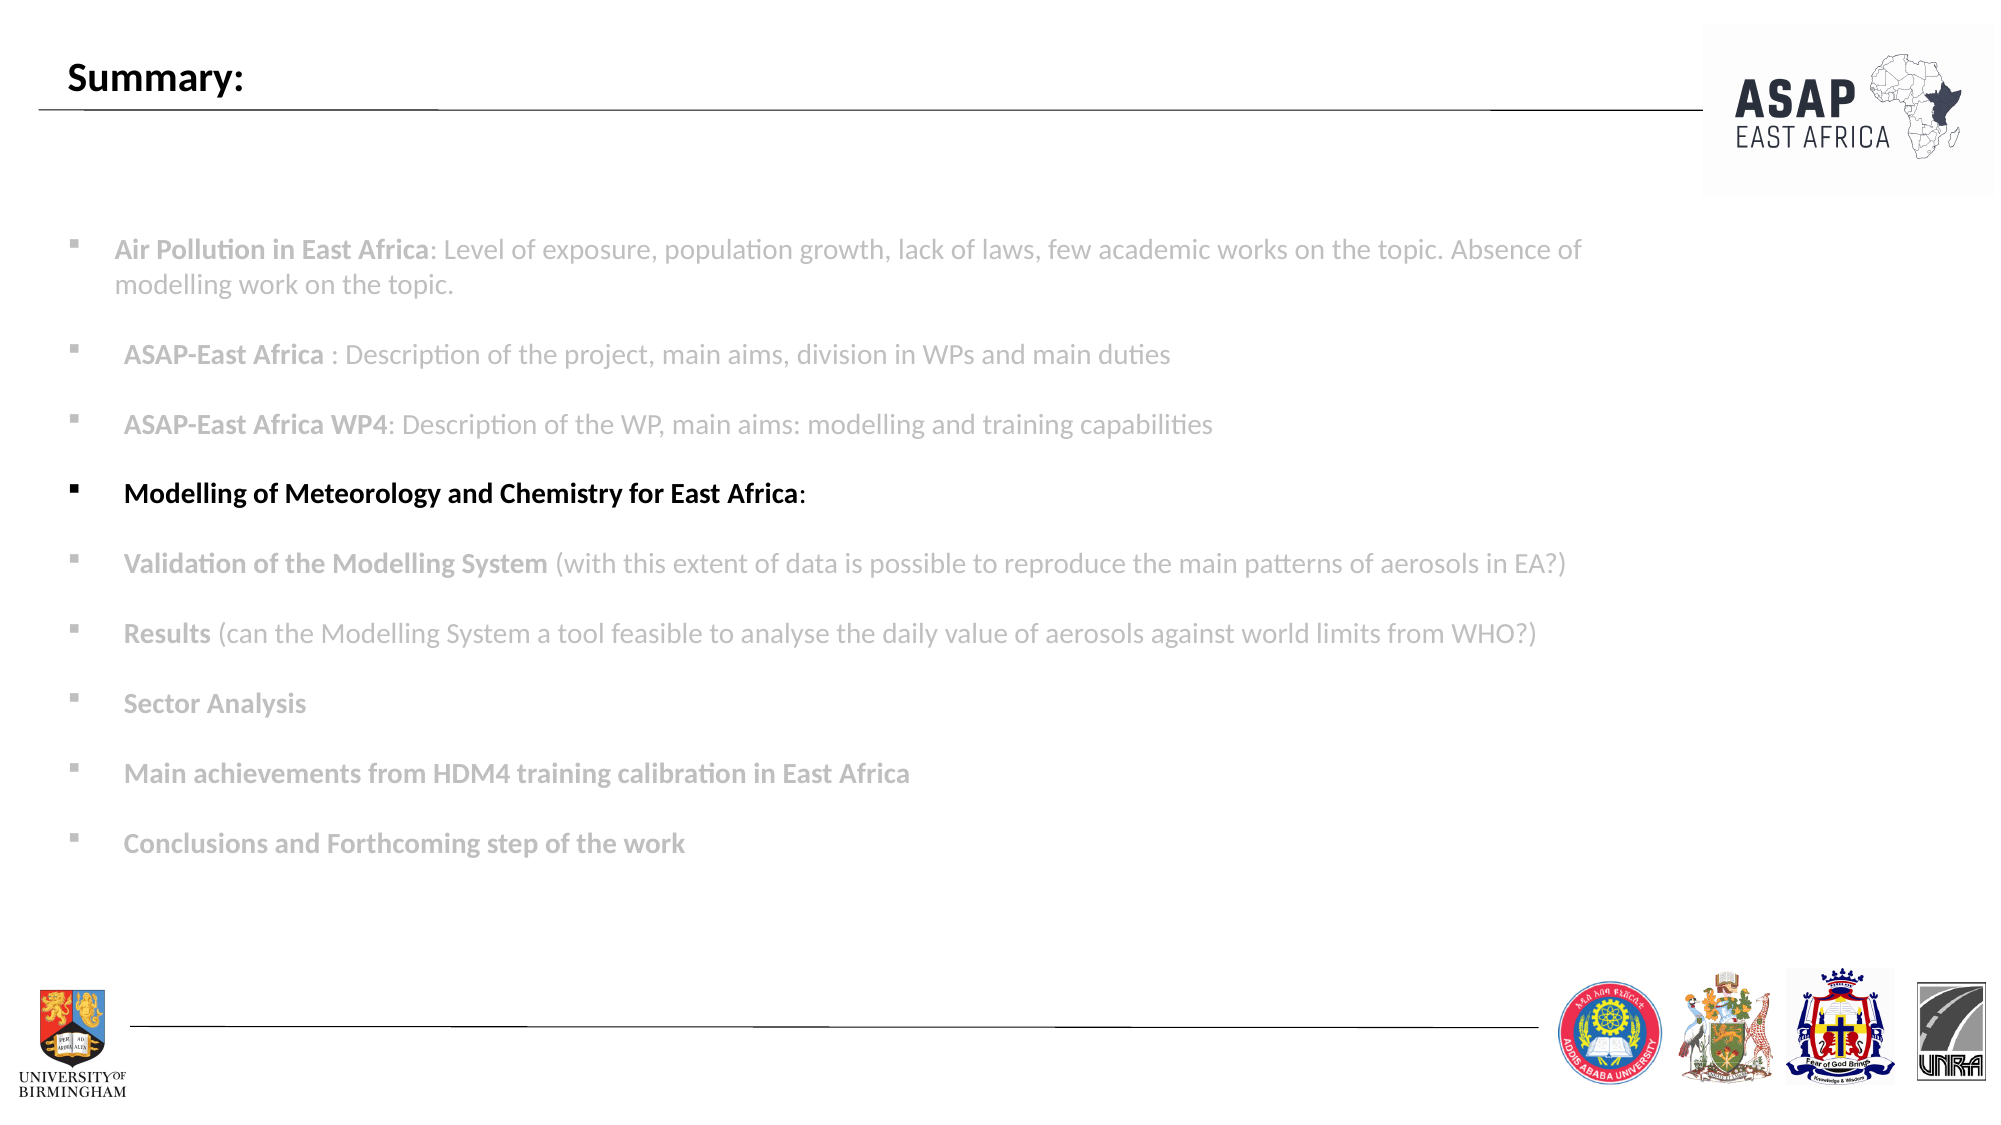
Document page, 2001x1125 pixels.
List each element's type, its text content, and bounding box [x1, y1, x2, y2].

picture [1786, 968, 1895, 1085]
picture [1677, 968, 1775, 1085]
text_box Summary: Air Pollution in East Africa: Level of exposure, population growth, lack of laws, few academic works on the topic. Absence of modelling work on the topic. ASAP-East Africa : Description of the project, main aims, division in WPs and main duties ASAP-East Africa WP4: Description of the WP, main aims: modelling and training capabilities Modelling of Meteorology and Chemistry for East Africa: Validation of the Modelling System (with this extent of data is possible to reproduce the main patterns of aerosols in EA?) Results (can the Modelling System a tool feasible to analyse the daily value of aerosols against world limits from WHO?) Sector Analysis Main achievements from HDM4 training calibration in East Africa Conclusions and Forthcoming step of the work [52, 42, 1702, 109]
picture [15, 986, 130, 1101]
picture [1899, 982, 2000, 1084]
picture [1702, 24, 1995, 197]
text_box Summary: Air Pollution in East Africa: Level of exposure, population growth, lack of laws, few academic works on the topic. Absence of modelling work on the topic. ASAP-East Africa : Description of the project, main aims, division in WPs and main duties ASAP-East Africa WP4: Description of the WP, main aims: modelling and training capabilities Modelling of Meteorology and Chemistry for East Africa: Validation of the Modelling System (with this extent of data is possible to reproduce the main patterns of aerosols in EA?) Results (can the Modelling System a tool feasible to analyse the daily value of aerosols against world limits from WHO?) Sector Analysis Main achievements from HDM4 training calibration in East Africa Conclusions and Forthcoming step of the work [52, 111, 1716, 897]
picture [1558, 968, 1663, 1087]
